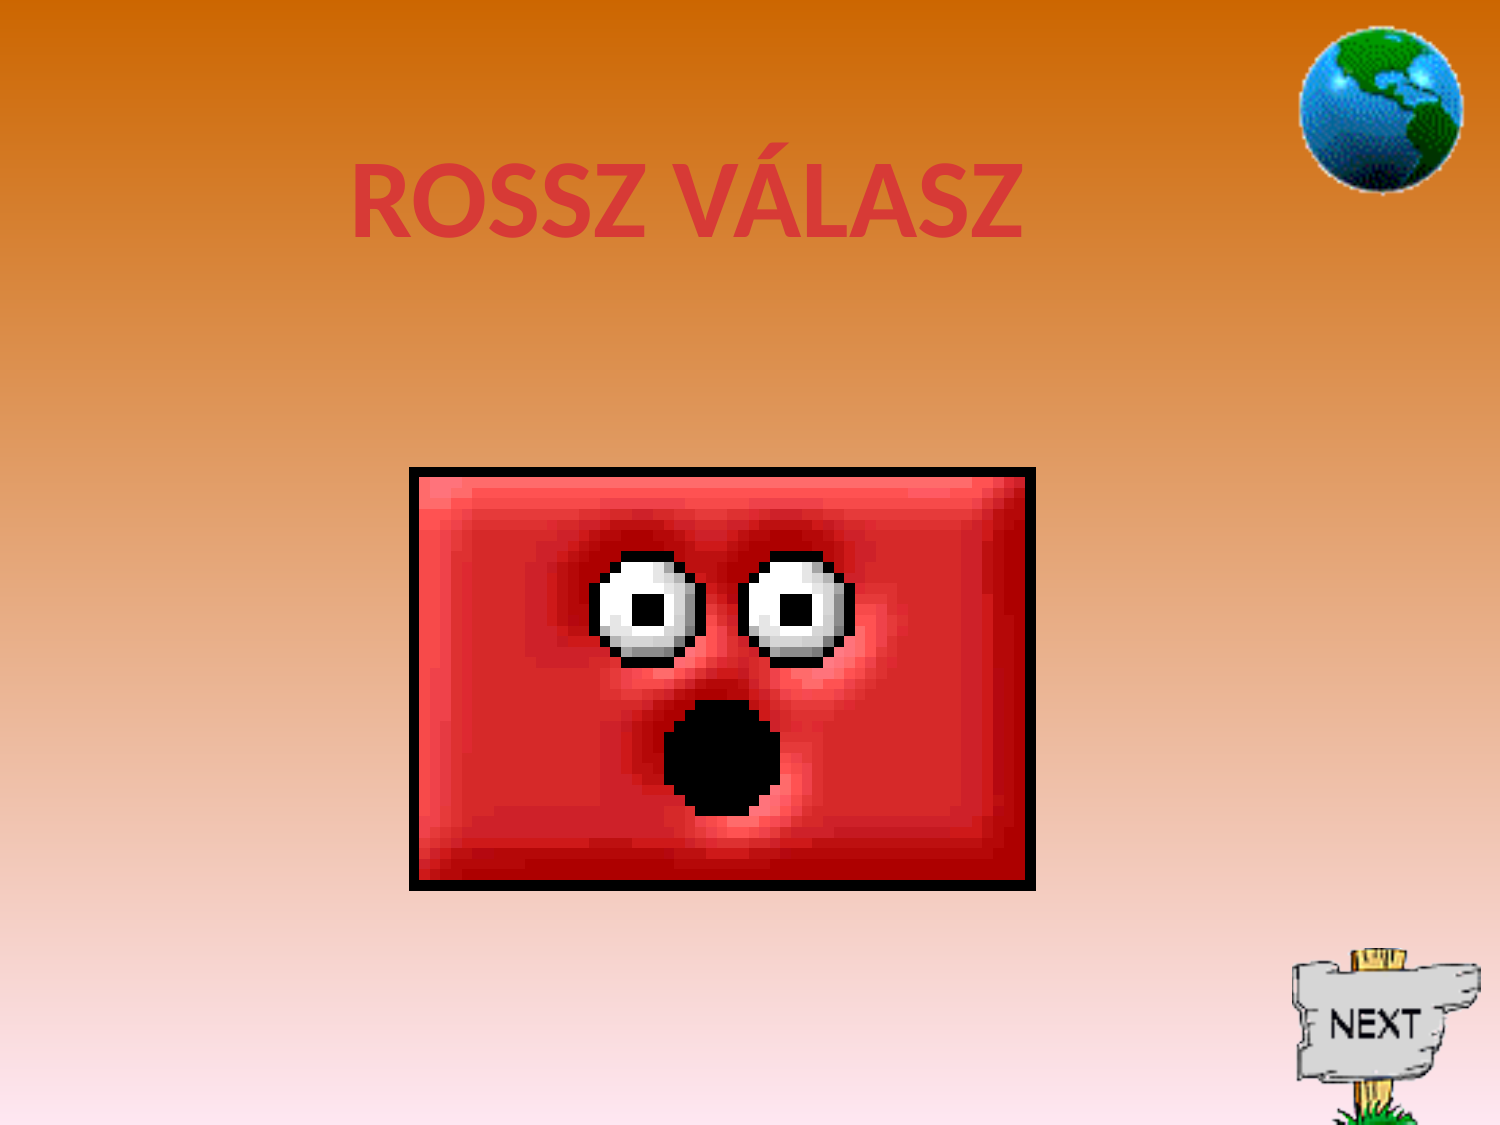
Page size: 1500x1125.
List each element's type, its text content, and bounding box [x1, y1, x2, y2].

picture [1288, 17, 1477, 206]
text_box ROSSZ VÁLASZ [334, 117, 1179, 267]
picture [1292, 948, 1481, 1125]
picture [409, 467, 1036, 891]
